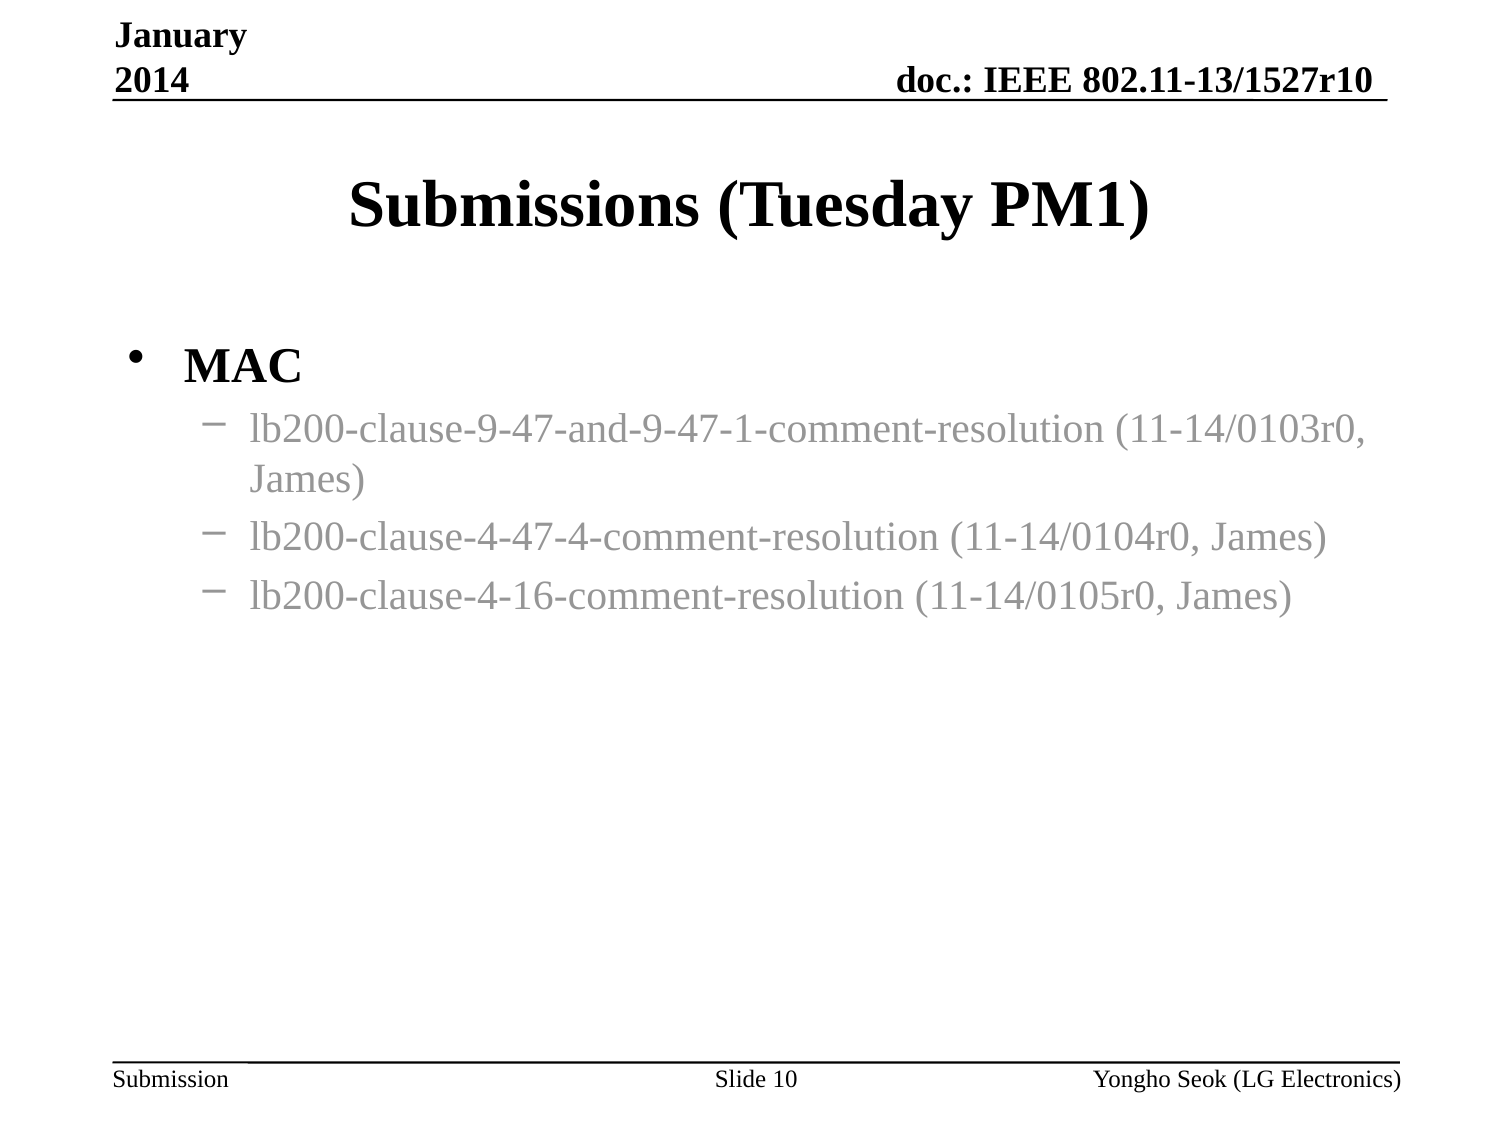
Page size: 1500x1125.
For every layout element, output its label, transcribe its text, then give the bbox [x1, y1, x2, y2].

slide_number Slide 10 [712, 1061, 800, 1093]
list MAC lb200-clause-9-47-and-9-47-1-comment-resolution (11-14/0103r0, James) lb200-clause-4-47-4-comment-resolution (11-14/0104r0, James) lb200-clause-4-16-comment-resolution (11-14/0105r0, James) [112, 324, 1388, 1001]
footer Yongho Seok (LG Electronics) [1088, 1061, 1402, 1093]
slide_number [114, 54, 333, 101]
title Submissions (Tuesday PM1) [112, 112, 1388, 288]
